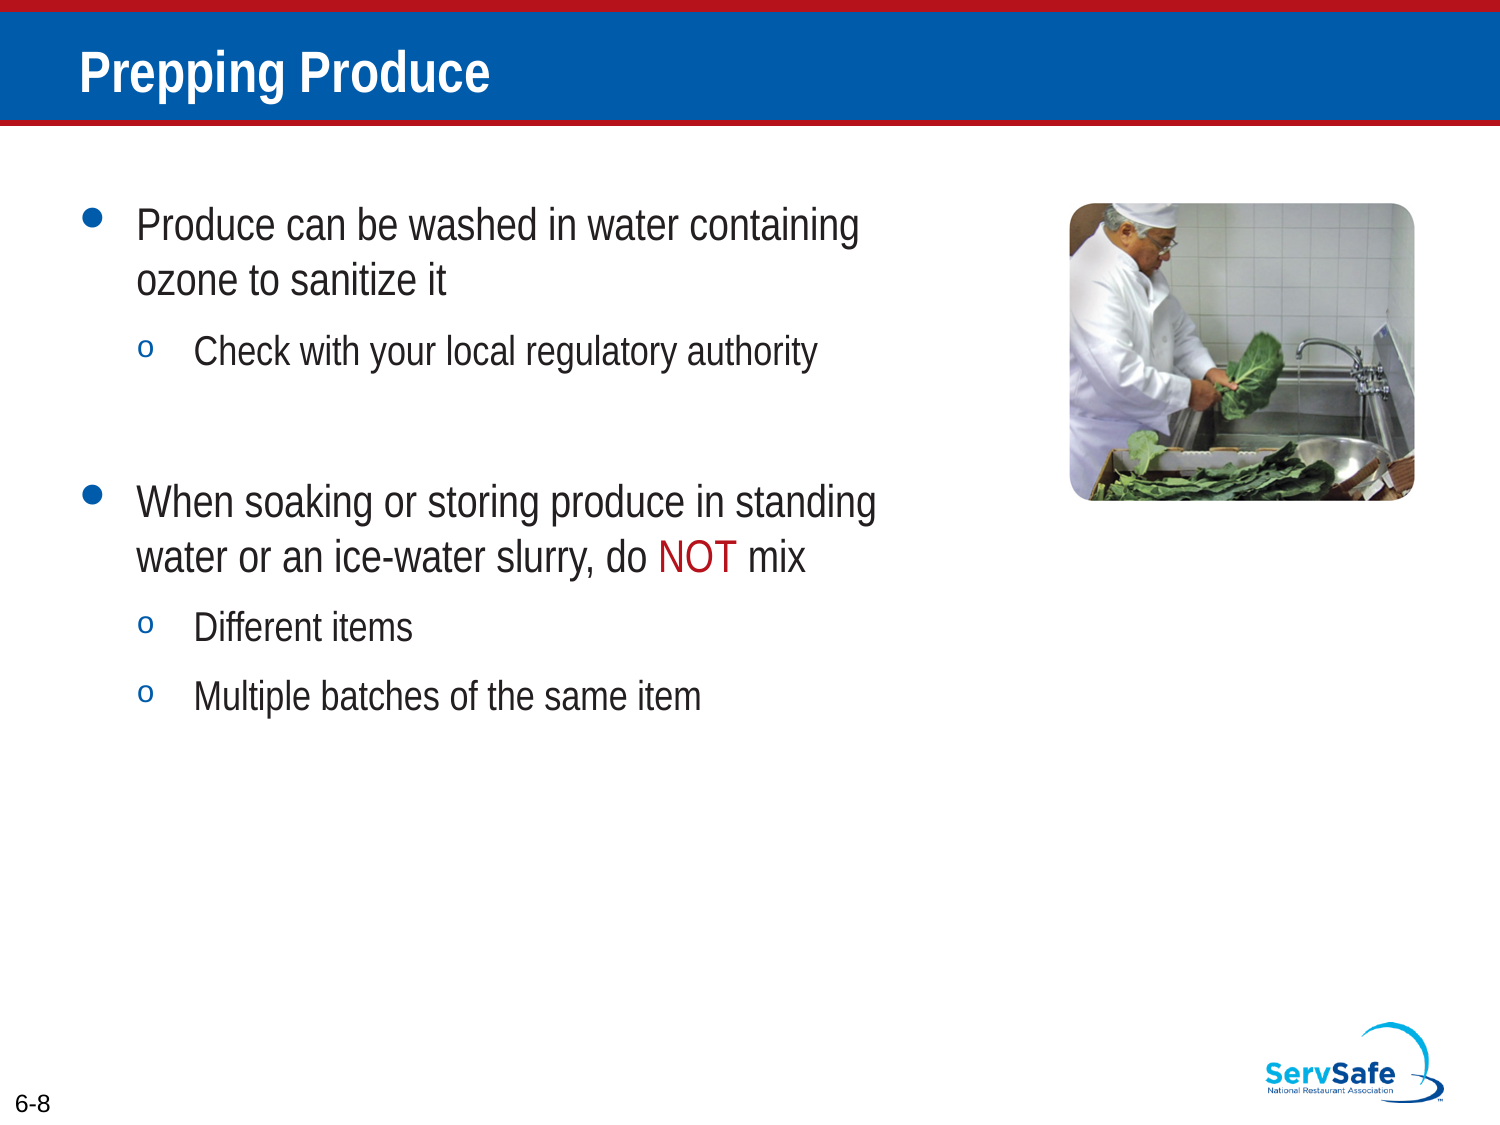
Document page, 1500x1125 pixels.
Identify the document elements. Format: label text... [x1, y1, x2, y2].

picture [0, 12, 1500, 120]
picture [1069, 203, 1415, 502]
picture [1265, 1022, 1444, 1103]
list Produce can be washed in water containing ozone to sanitize it Check with your local regulatory authority When soaking or storing produce in standing water or an ice-water slurry, do NOT mix Different items Multiple batches of the same item [64, 187, 909, 1005]
text_box 6-8 [0, 1080, 94, 1125]
title Prepping Produce [64, 26, 1428, 112]
